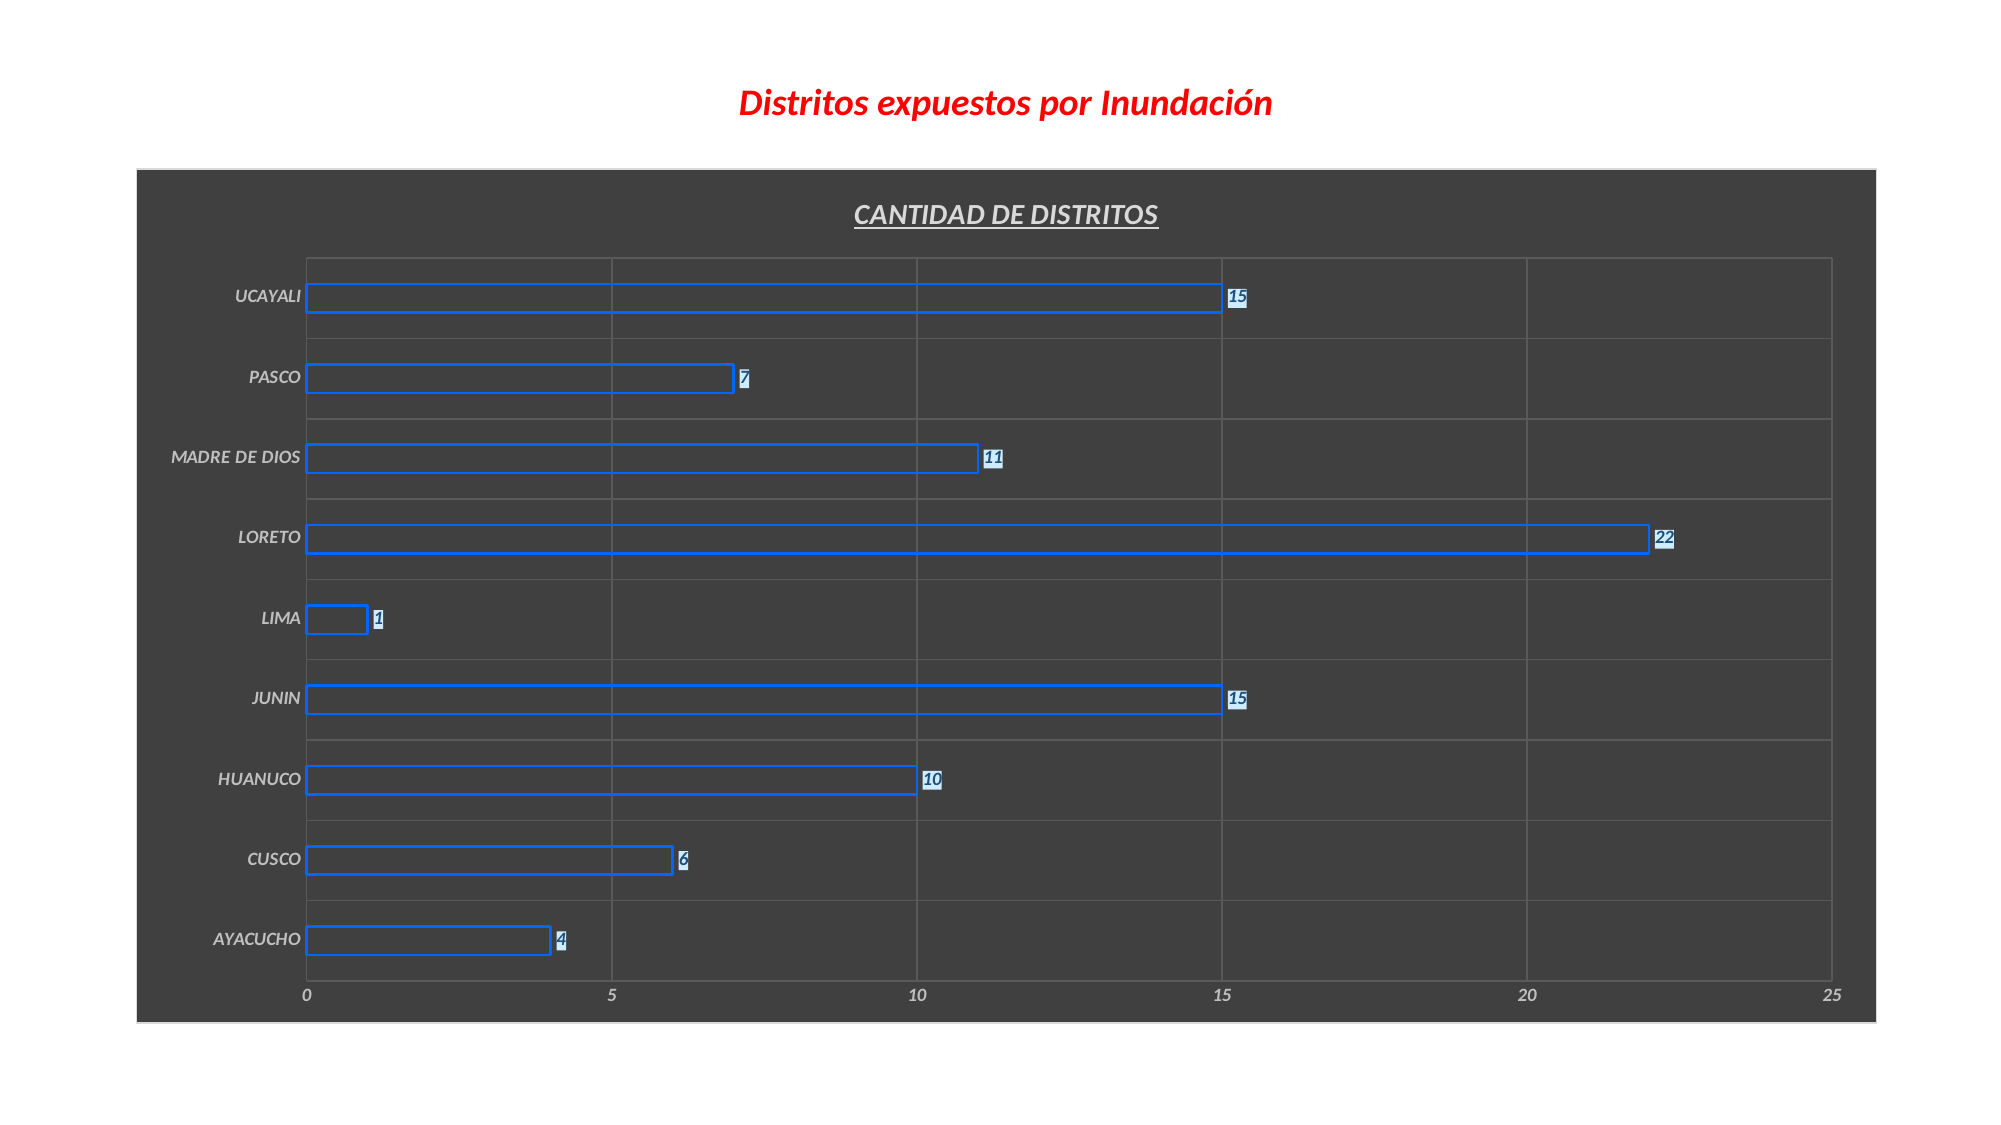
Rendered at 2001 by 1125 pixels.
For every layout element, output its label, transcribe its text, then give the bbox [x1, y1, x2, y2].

text_box Distritos expuestos por Inundación [724, 70, 1289, 131]
chart [135, 168, 1878, 1024]
